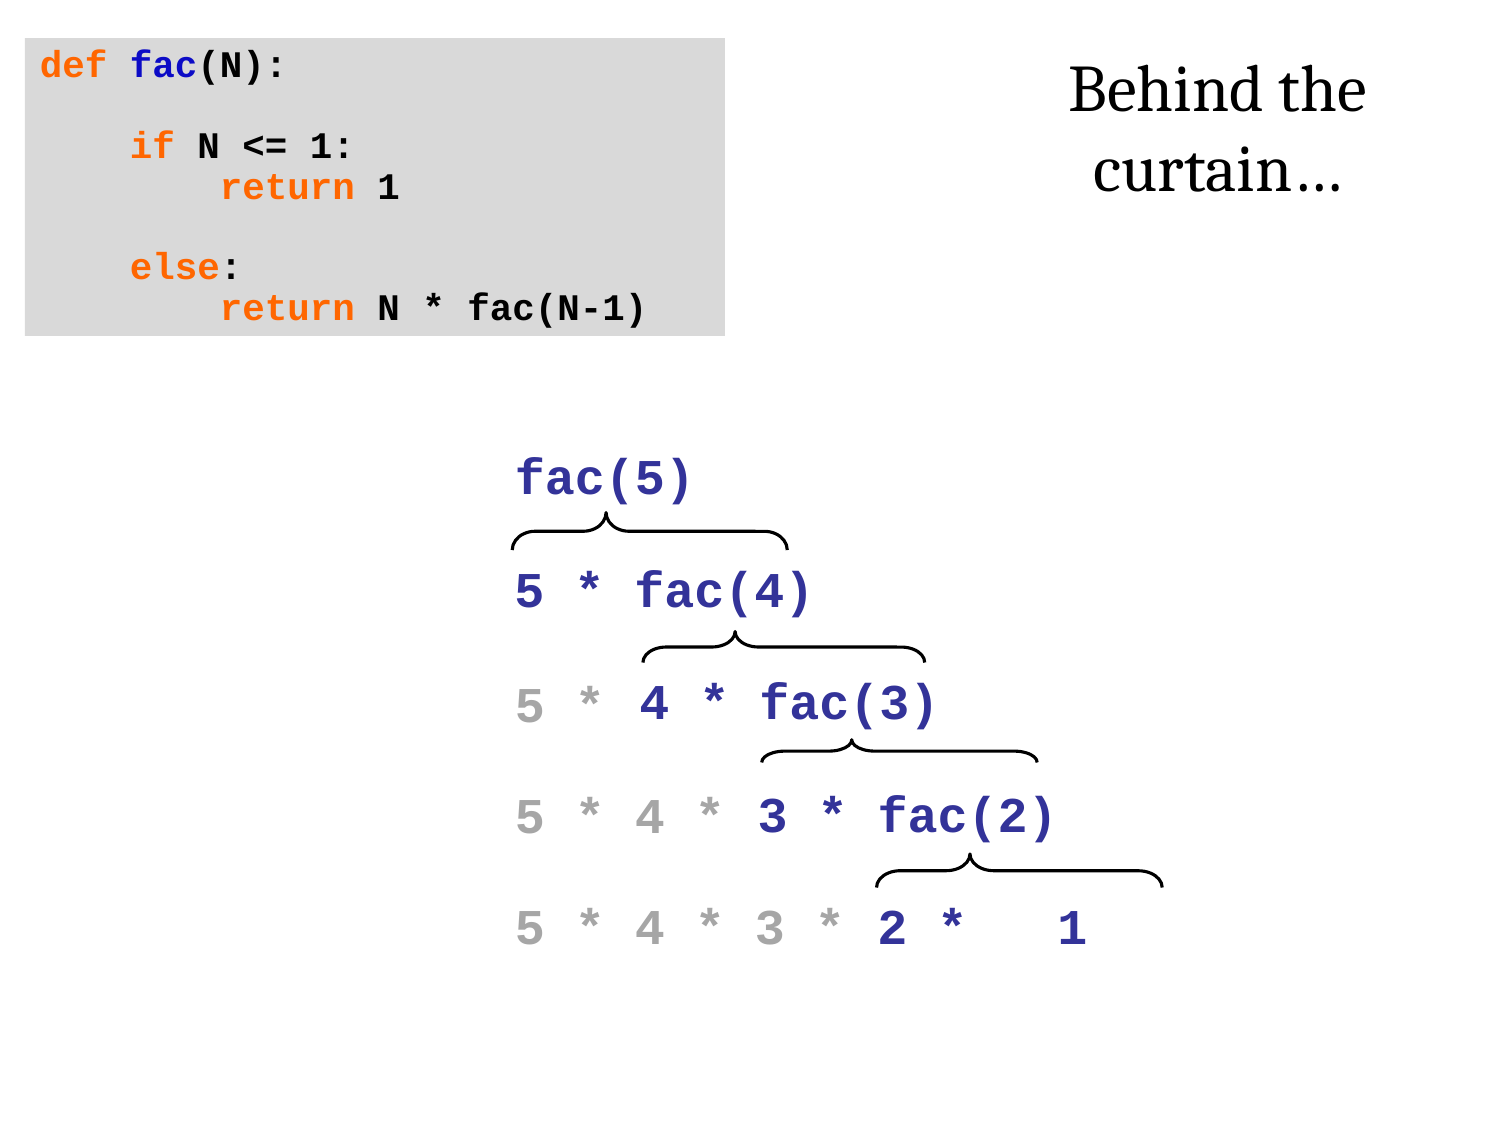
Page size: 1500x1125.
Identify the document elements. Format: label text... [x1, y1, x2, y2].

text_box def fac(N): if N <= 1: return 1 else: return N * fac(N-1) [24, 38, 725, 336]
text_box [876, 853, 1163, 888]
text_box [512, 512, 788, 551]
text_box fac(5) [500, 437, 988, 513]
text_box 5 * 4 * 3 * [499, 886, 877, 962]
text_box 5 * [499, 664, 877, 740]
text_box 5 * fac(4) [499, 549, 1025, 625]
text_box 4 * fac(3) [624, 662, 1150, 738]
text_box [642, 631, 925, 663]
text_box 5 * 4 * [499, 776, 877, 851]
text_box 2 * 1 [862, 887, 1388, 963]
text_box Behind the curtain… [993, 37, 1444, 213]
text_box [761, 740, 1038, 763]
text_box 3 * fac(2) [742, 774, 1268, 850]
